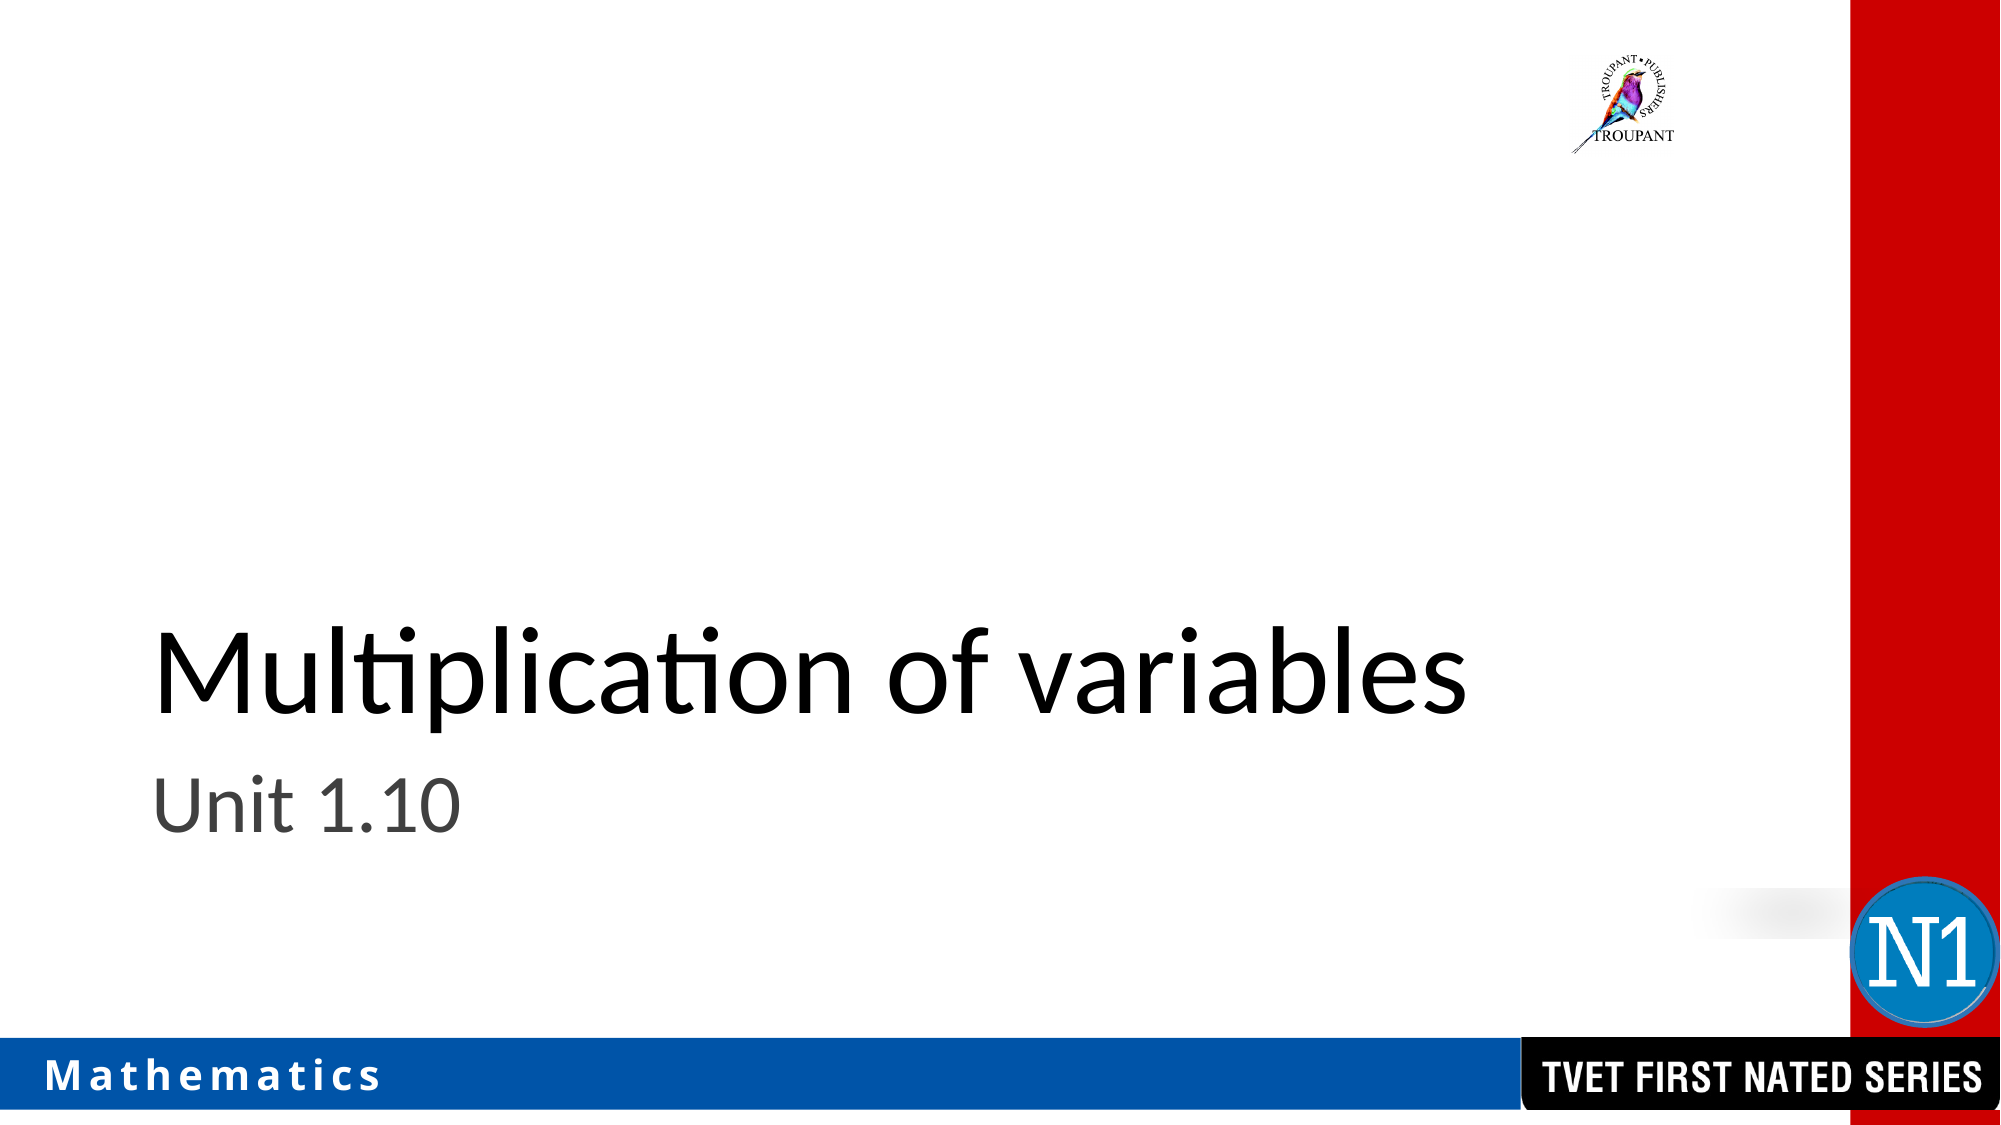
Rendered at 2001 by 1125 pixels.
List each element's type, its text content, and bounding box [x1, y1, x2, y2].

picture [1569, 55, 1674, 157]
picture [1870, 918, 1938, 986]
picture [1520, 1037, 2000, 1110]
picture [1942, 918, 1975, 986]
title Multiplication of variables [136, 280, 1862, 749]
list Unit 1.10 [136, 752, 1862, 999]
